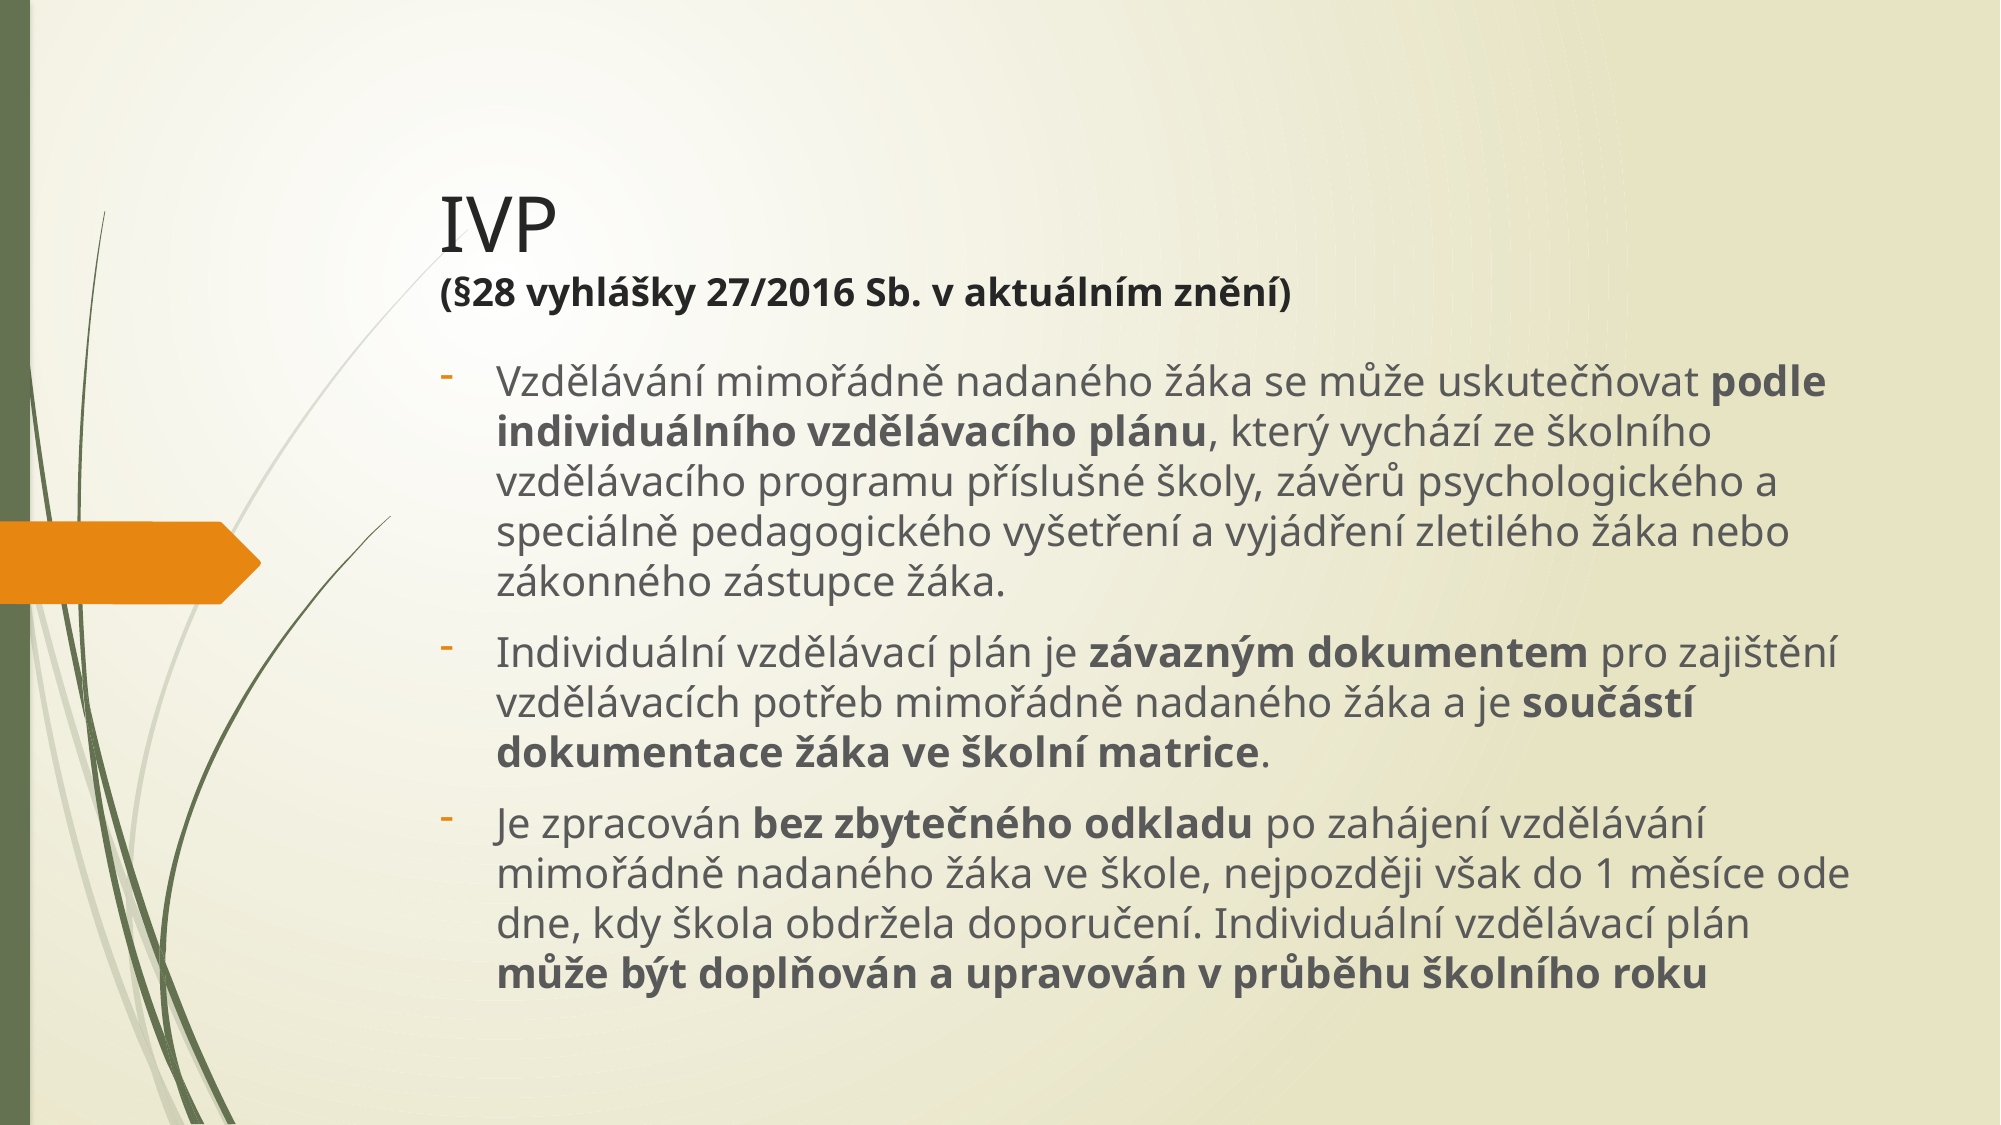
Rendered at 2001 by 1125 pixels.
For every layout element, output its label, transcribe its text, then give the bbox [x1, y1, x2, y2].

list Vzdělávání mimořádně nadaného žáka se může uskutečňovat podle individuálního vzdělávacího plánu, který vychází ze školního vzdělávacího programu příslušné školy, závěrů psychologického a speciálně pedagogického vyšetření a vyjádření zletilého žáka nebo zákonného zástupce žáka. Individuální vzdělávací plán je závazným dokumentem pro zajištění vzdělávacích potřeb mimořádně nadaného žáka a je součástí dokumentace žáka ve školní matrice. Je zpracován bez zbytečného odkladu po zahájení vzdělávání mimořádně nadaného žáka ve škole, nejpozději však do 1 měsíce ode dne, kdy škola obdržela doporučení. Individuální vzdělávací plán může být doplňován a upravován v průběhu školního roku [424, 346, 1888, 1094]
title IVP (§28 vyhlášky 27/2016 Sb. v aktuálním znění) [424, 74, 1888, 346]
